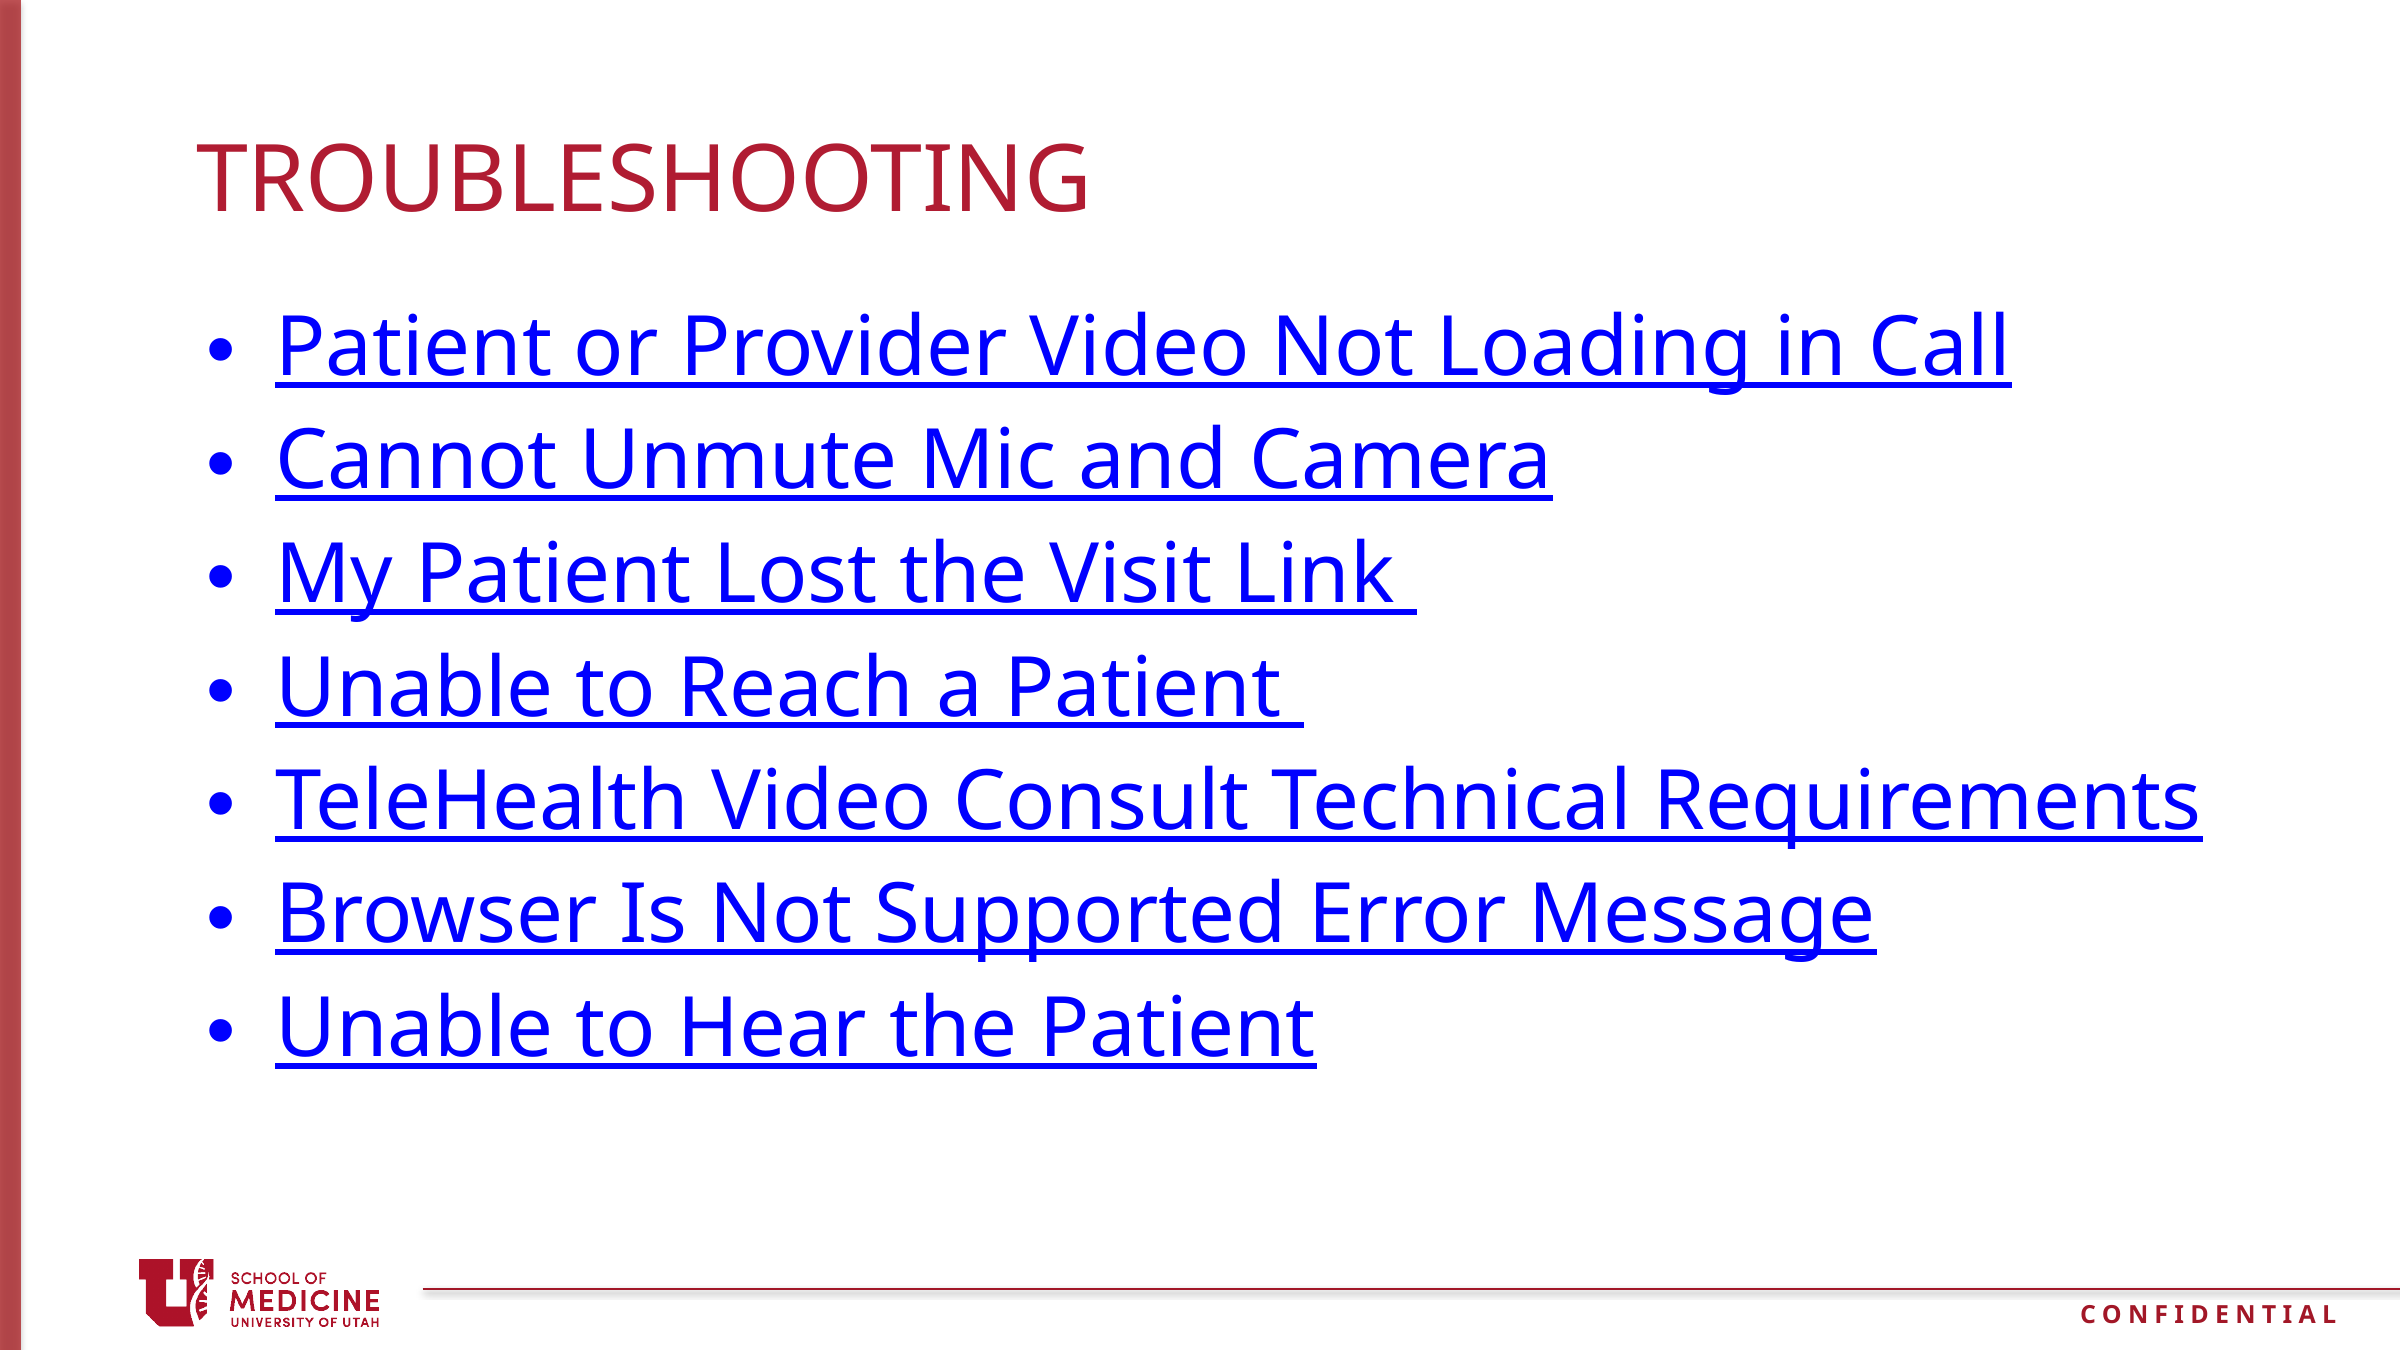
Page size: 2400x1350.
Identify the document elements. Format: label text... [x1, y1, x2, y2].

list Patient or Provider Video Not Loading in Call Cannot Unmute Mic and Camera My Patient Lost the Visit Link Unable to Reach a Patient TeleHealth Video Consult Technical Requirements Browser Is Not Supported Error Message Unable to Hear the Patient [185, 284, 2285, 1163]
title Troubleshooting [181, 111, 2280, 220]
picture [139, 1259, 379, 1327]
